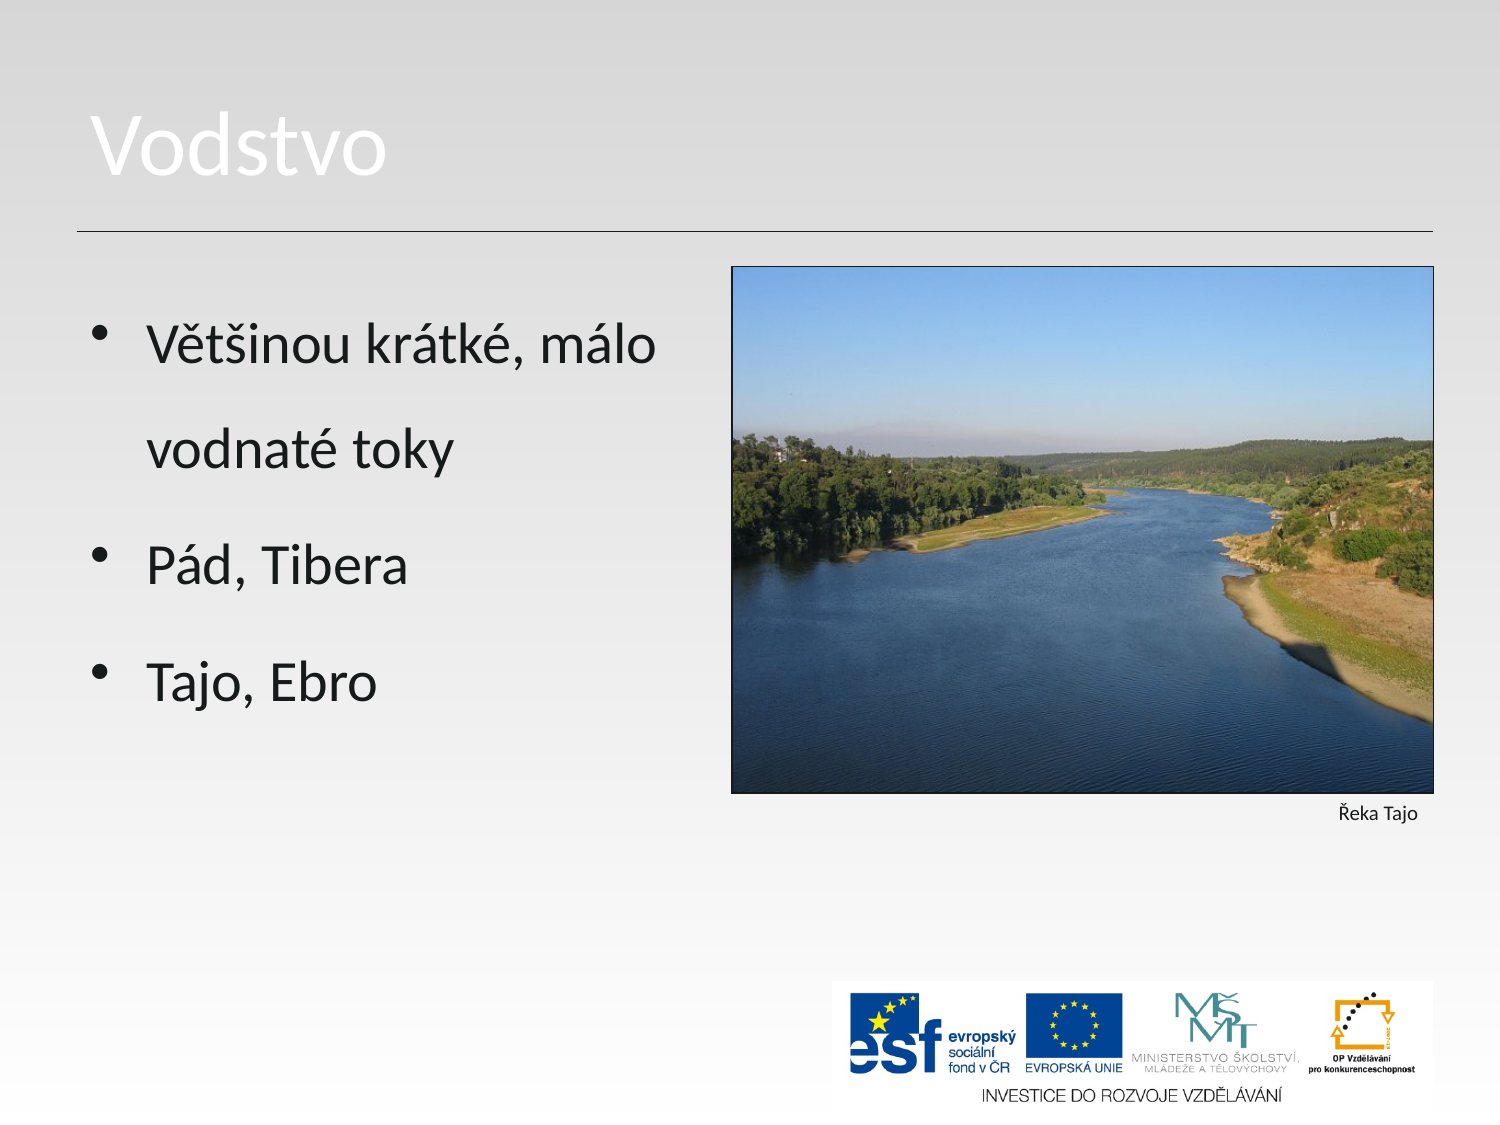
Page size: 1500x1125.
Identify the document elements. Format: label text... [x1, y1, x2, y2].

title Vodstvo [75, 45, 1425, 233]
picture [832, 981, 1433, 1113]
picture [732, 266, 1433, 793]
text_box Řeka Tajo [1300, 800, 1433, 832]
list Většinou krátké, málo vodnaté toky Pád, Tibera Tajo, Ebro [75, 262, 738, 1005]
